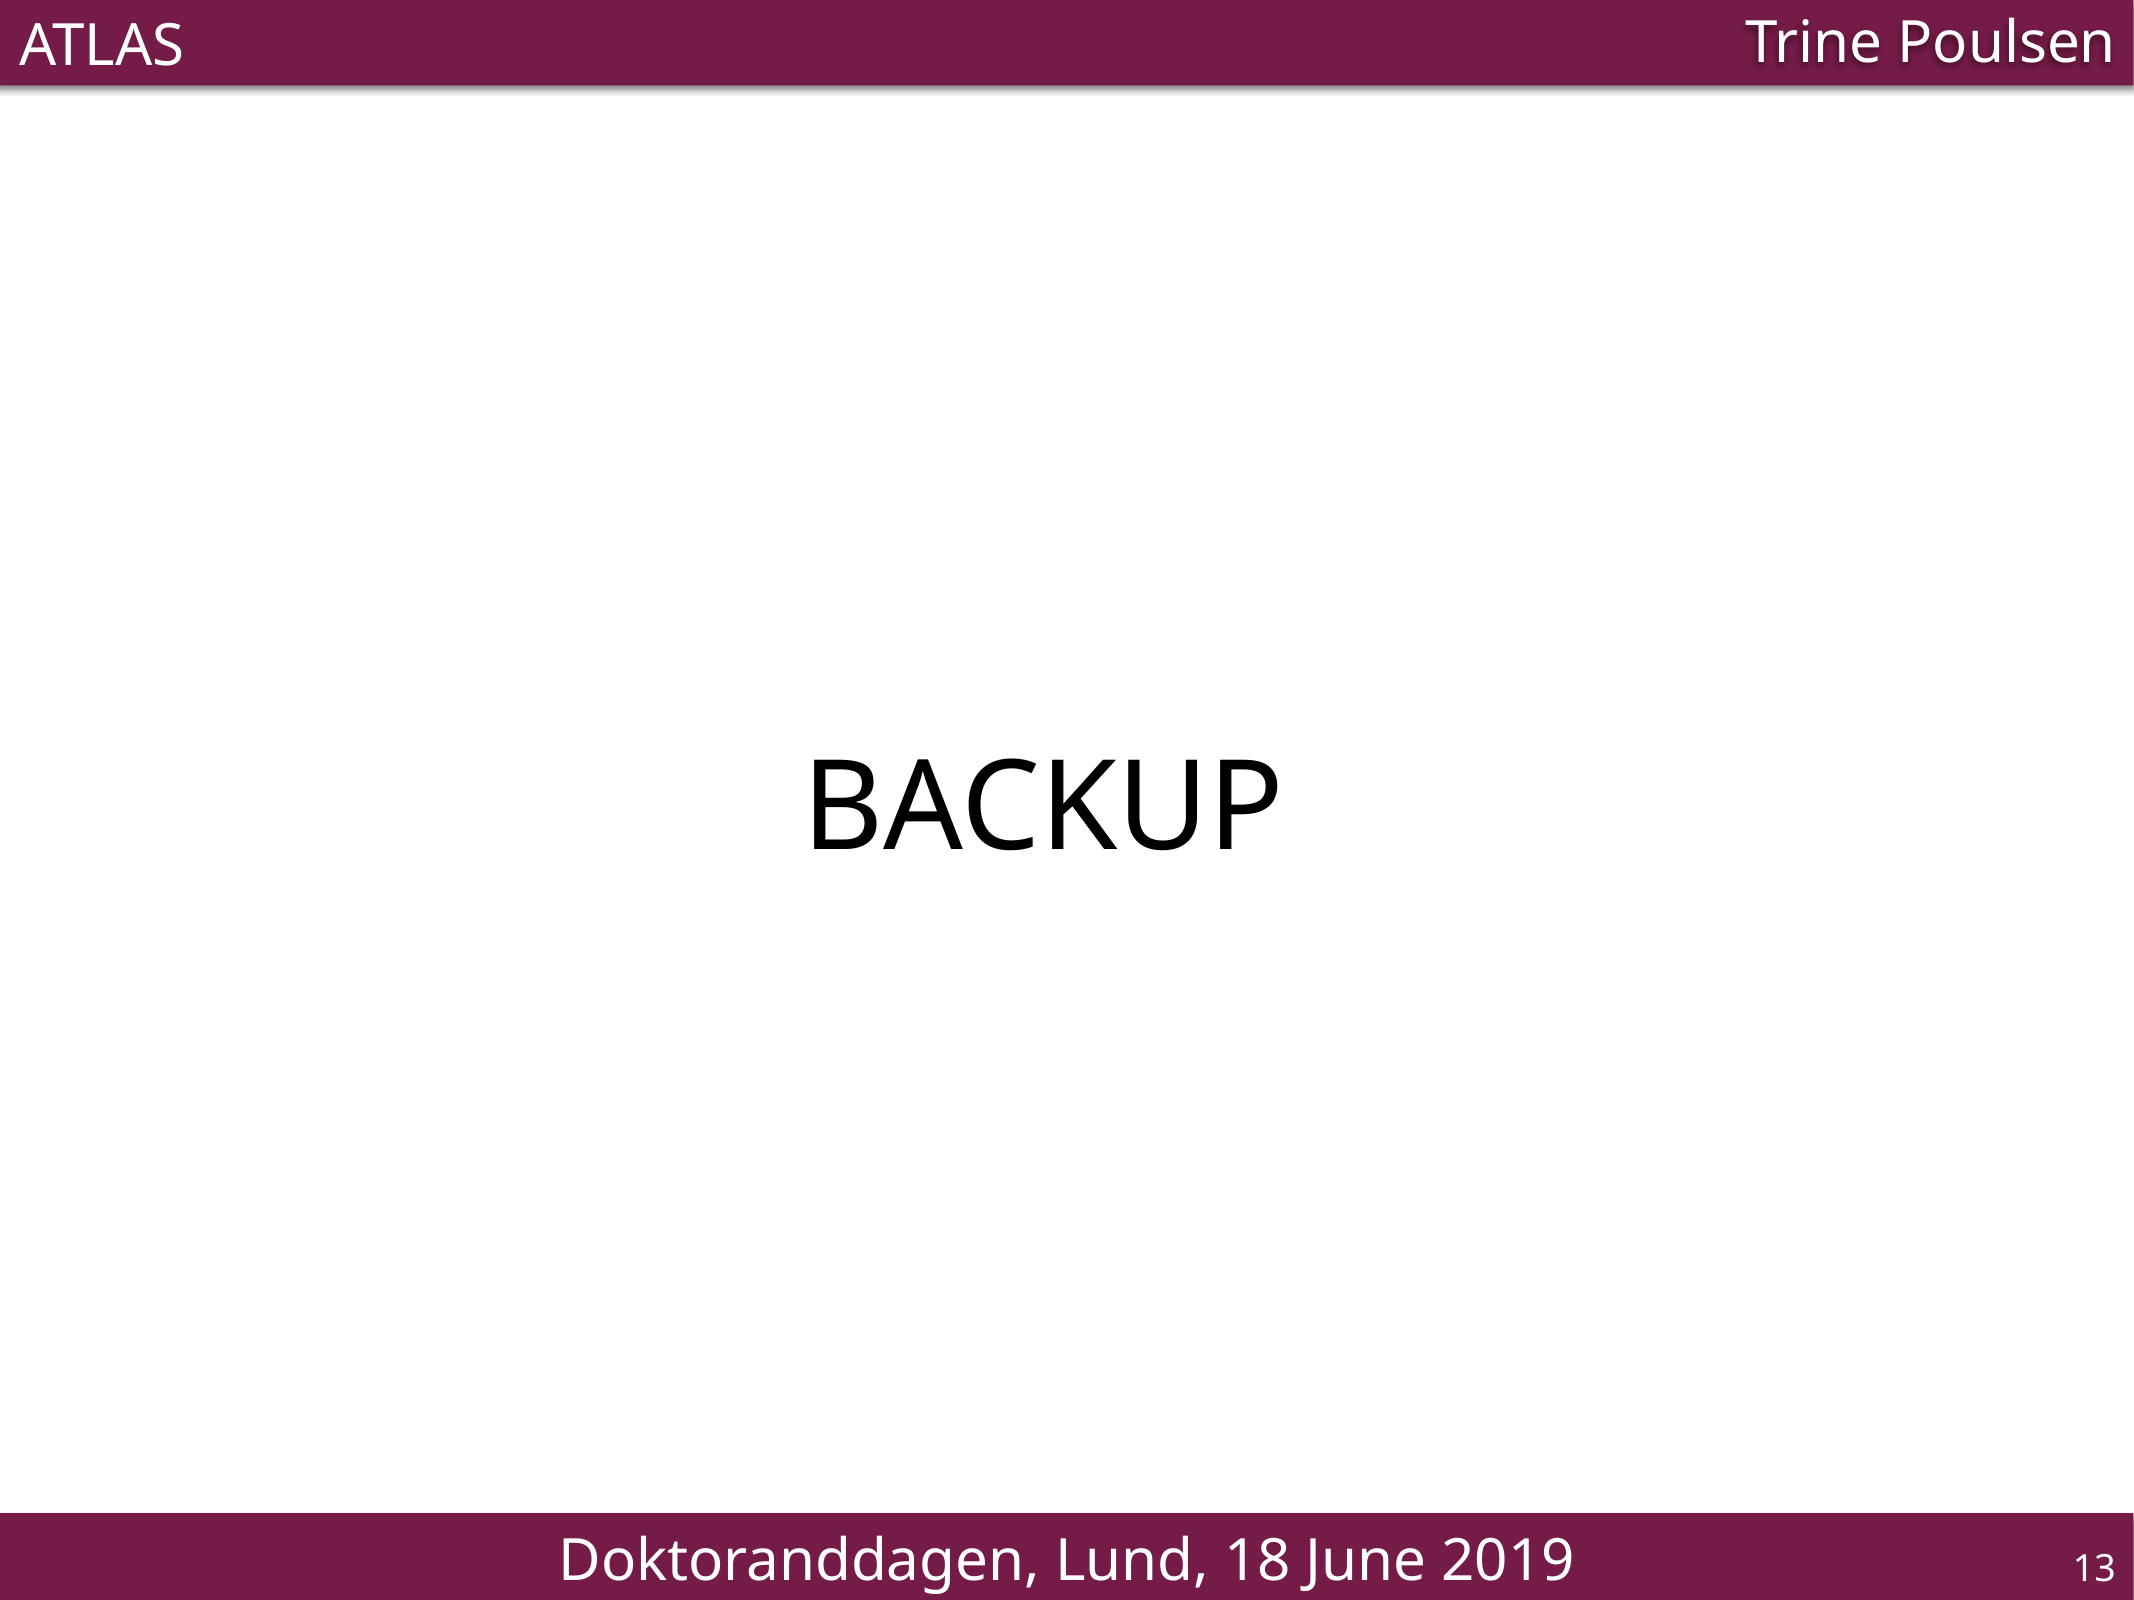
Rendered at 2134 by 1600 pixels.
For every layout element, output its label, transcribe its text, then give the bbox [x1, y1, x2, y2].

slide_number ‹#› [2052, 1535, 2125, 1600]
title BACKUP [793, 700, 1340, 899]
